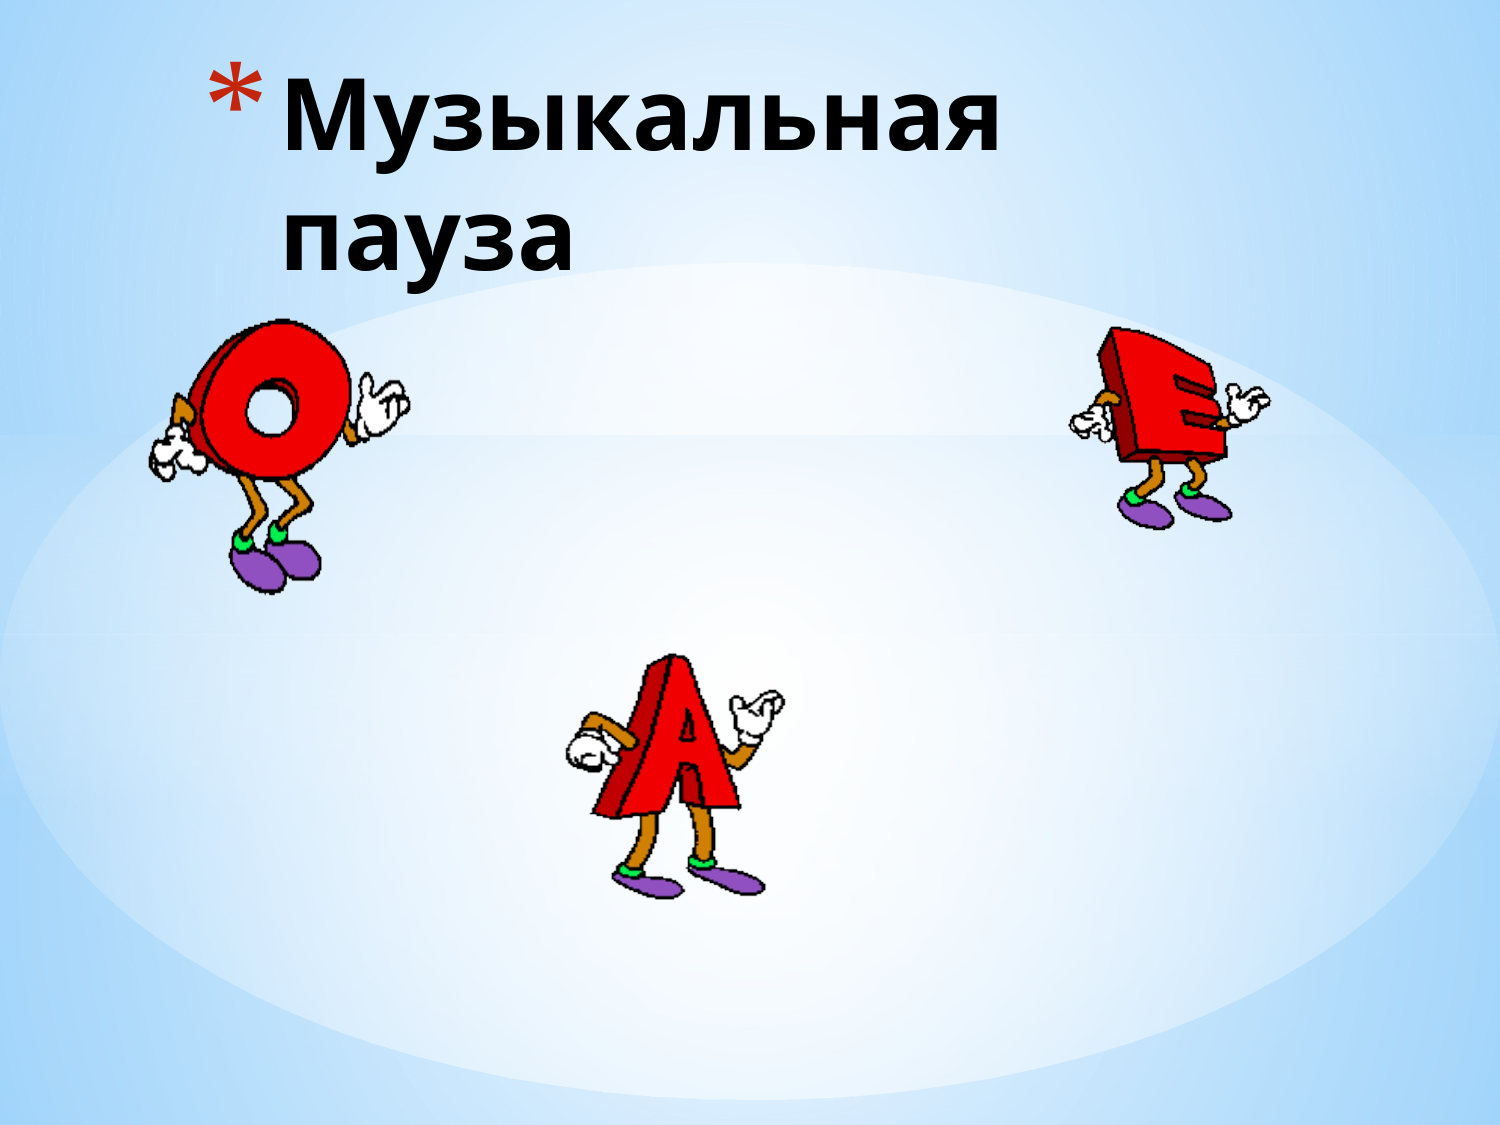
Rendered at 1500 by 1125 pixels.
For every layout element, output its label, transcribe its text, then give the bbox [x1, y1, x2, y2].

picture [123, 290, 423, 599]
title Музыкальная пауза [159, 42, 1337, 337]
picture [1045, 278, 1291, 537]
picture [489, 621, 860, 911]
